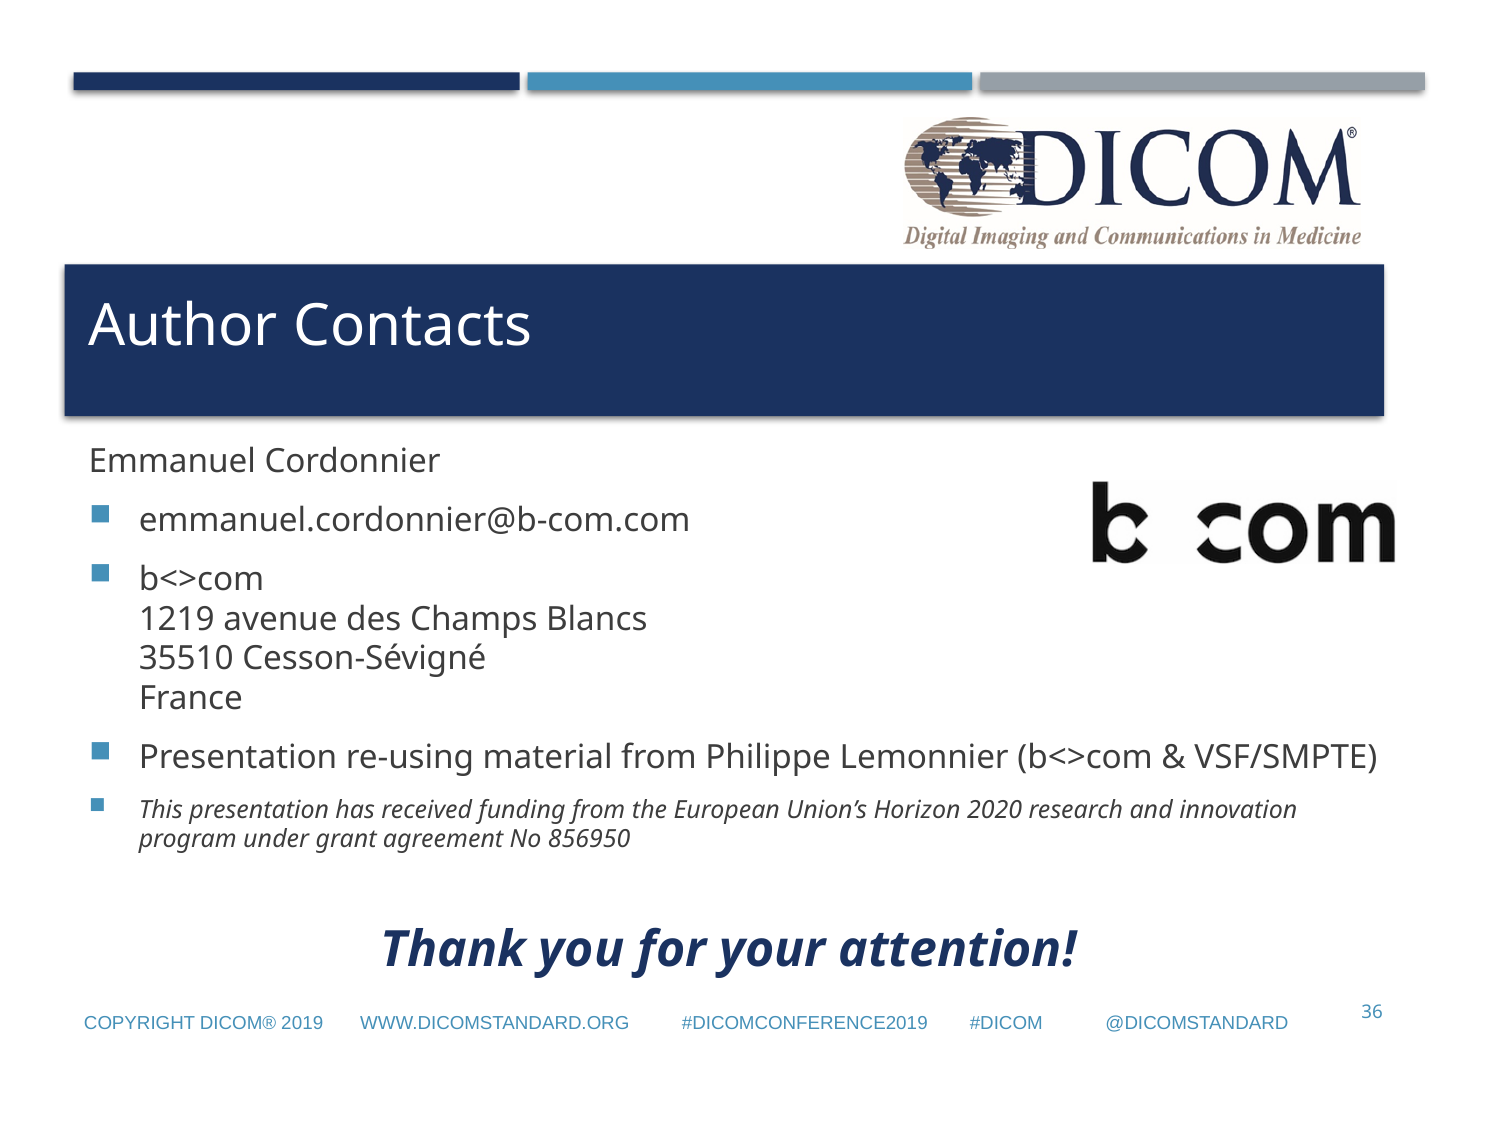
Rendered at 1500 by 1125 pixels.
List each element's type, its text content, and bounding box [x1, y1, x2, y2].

footer Copyright DICOM® 2019 www.dicomstandard.org #DICOMConference2019 #DICOM @DICOMstandard [69, 992, 1338, 1052]
list Emmanuel Cordonnier emmanuel.cordonnier@b-com.com b<>com 1219 avenue des Champs Blancs 35510 Cesson-Sévigné France Presentation re-using material from Philippe Lemonnier (b<>com & VSF/SMPTE) This presentation has received funding from the European Union’s Horizon 2020 research and innovation program under grant agreement No 856950 [73, 431, 1398, 978]
picture [903, 117, 1361, 249]
slide_number 36 [1333, 977, 1398, 1048]
text_box Thank you for your attention! [366, 908, 1092, 984]
picture [1090, 480, 1398, 565]
title Author Contacts [73, 279, 1385, 417]
